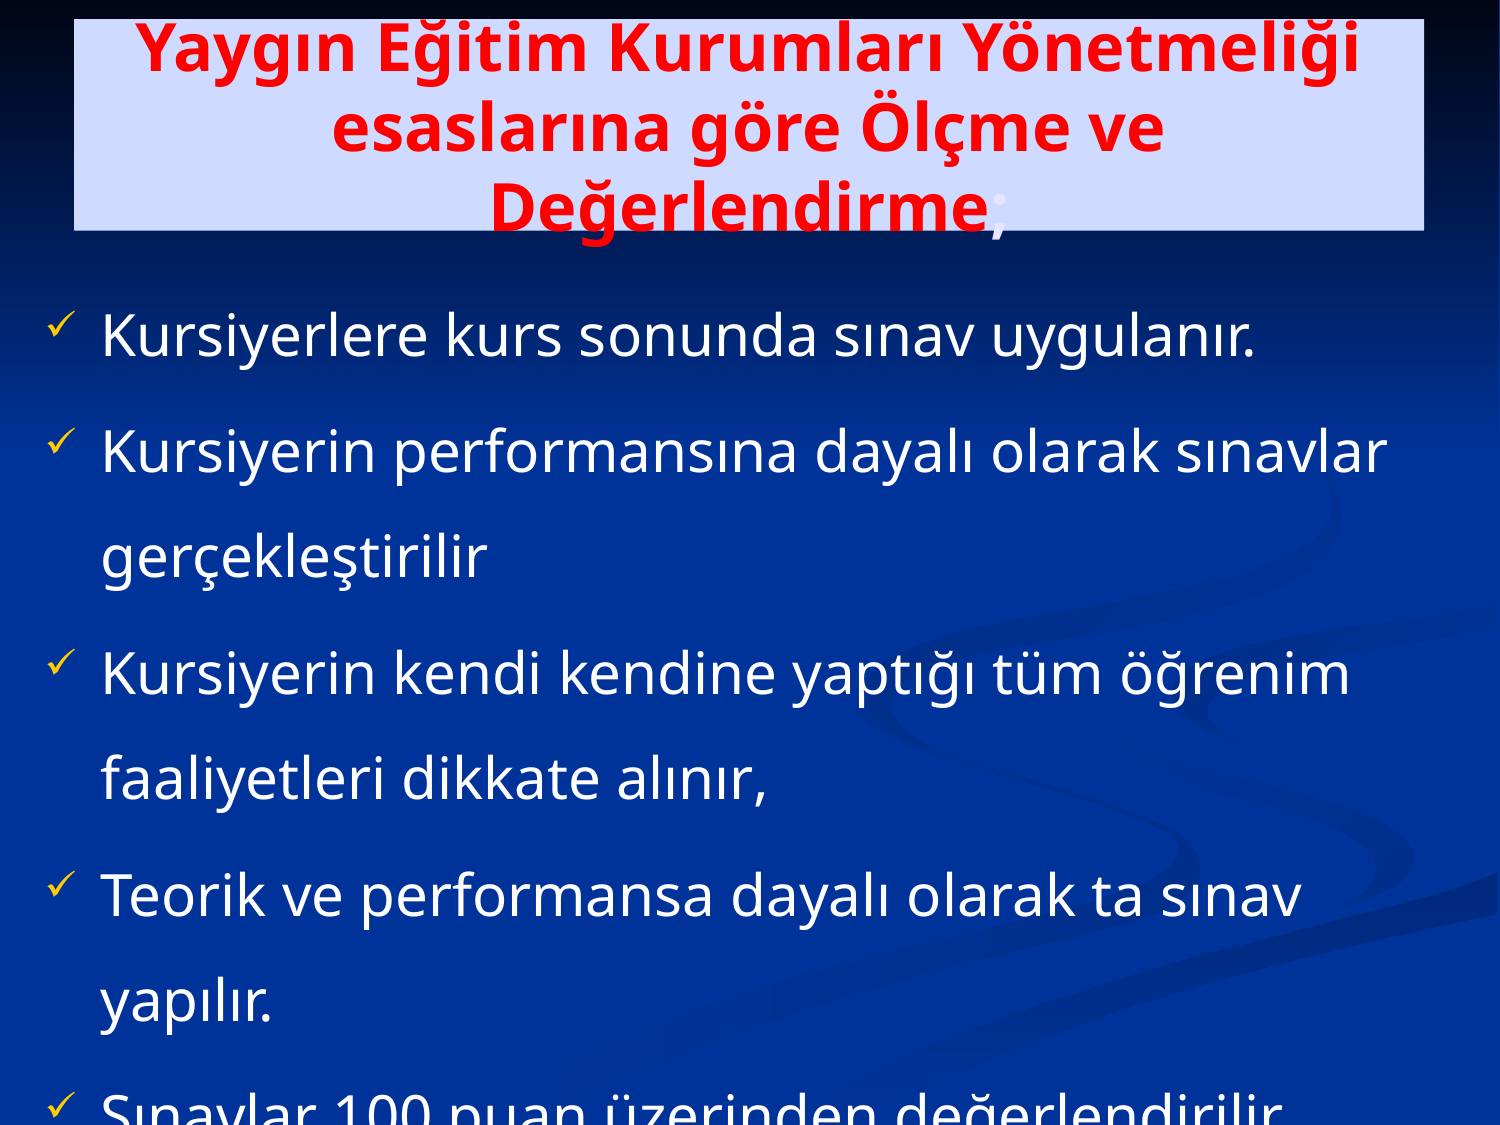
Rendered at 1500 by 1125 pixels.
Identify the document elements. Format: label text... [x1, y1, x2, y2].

list Kursiyerlere kurs sonunda sınav uygulanır. Kursiyerin performansına dayalı olarak sınavlar gerçekleştirilir Kursiyerin kendi kendine yaptığı tüm öğrenim faaliyetleri dikkate alınır, Teorik ve performansa dayalı olarak ta sınav yapılır. Sınavlar 100 puan üzerinden değerlendirilir. [29, 255, 1471, 1094]
title Yaygın Eğitim Kurumları Yönetmeliği esaslarına göre Ölçme ve Değerlendirme; [74, 19, 1425, 231]
